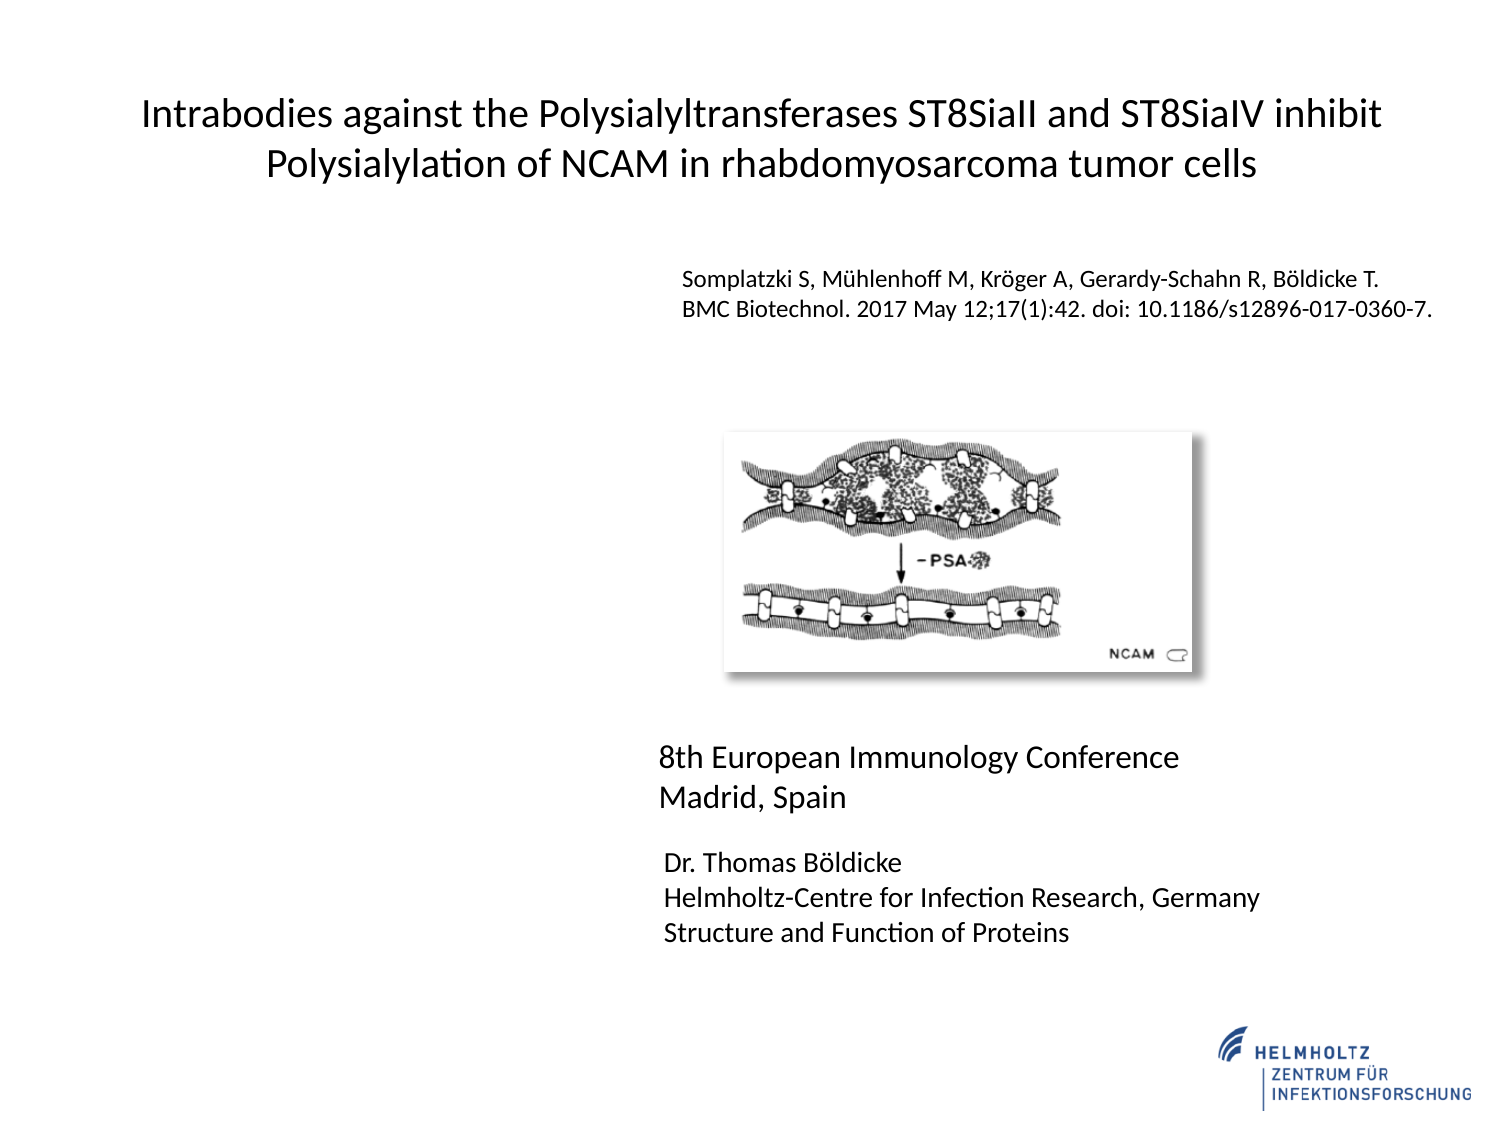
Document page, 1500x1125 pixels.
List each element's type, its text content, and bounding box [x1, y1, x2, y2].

text_box Dr. Thomas Böldicke Helmholtz-Centre for Infection Research, Germany Structure and Function of Proteins [649, 835, 1500, 956]
picture [724, 432, 1192, 673]
text_box 8th European Immunology Conference Madrid, Spain [643, 727, 1325, 823]
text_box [1021, 1025, 1471, 1111]
text_box Somplatzki S, Mühlenhoff M, Kröger A, Gerardy-Schahn R, Böldicke T. BMC Biotechnol. 2017 May 12;17(1):42. doi: 10.1186/s12896-017-0360-7. [667, 255, 1500, 375]
text_box Intrabodies against the Polysialyltransferases ST8SiaII and ST8SiaIV inhibit Polysialylation of NCAM in rhabdomyosarcoma tumor cells [64, 78, 1459, 193]
